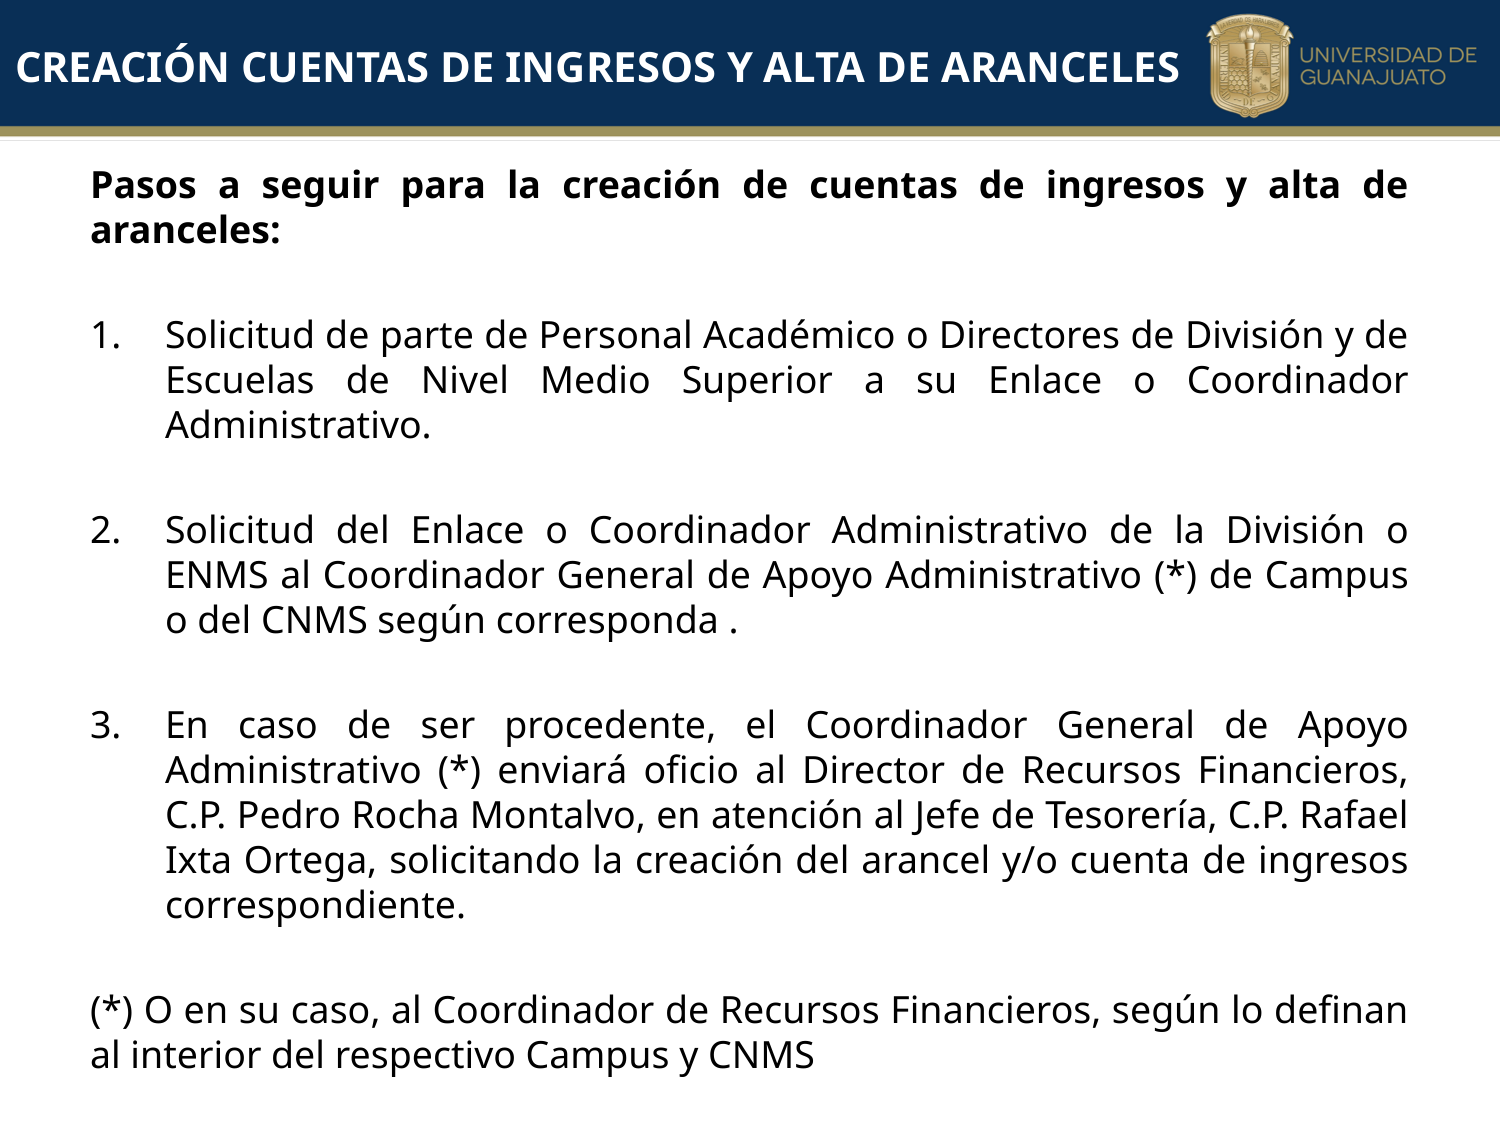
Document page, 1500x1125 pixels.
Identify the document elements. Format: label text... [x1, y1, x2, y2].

title CREACIÓN CUENTAS DE INGRESOS Y ALTA DE ARANCELES [0, 0, 1235, 160]
picture [0, 0, 1500, 1125]
list Pasos a seguir para la creación de cuentas de ingresos y alta de aranceles: Solicitud de parte de Personal Académico o Directores de División y de Escuelas de Nivel Medio Superior a su Enlace o Coordinador Administrativo. Solicitud del Enlace o Coordinador Administrativo de la División o ENMS al Coordinador General de Apoyo Administrativo (*) de Campus o del CNMS según corresponda . En caso de ser procedente, el Coordinador General de Apoyo Administrativo (*) enviará oficio al Director de Recursos Financieros, C.P. Pedro Rocha Montalvo, en atención al Jefe de Tesorería, C.P. Rafael Ixta Ortega, solicitando la creación del arancel y/o cuenta de ingresos correspondiente. (*) O en su caso, al Coordinador de Recursos Financieros, según lo definan al interior del respectivo Campus y CNMS [75, 153, 1425, 1077]
